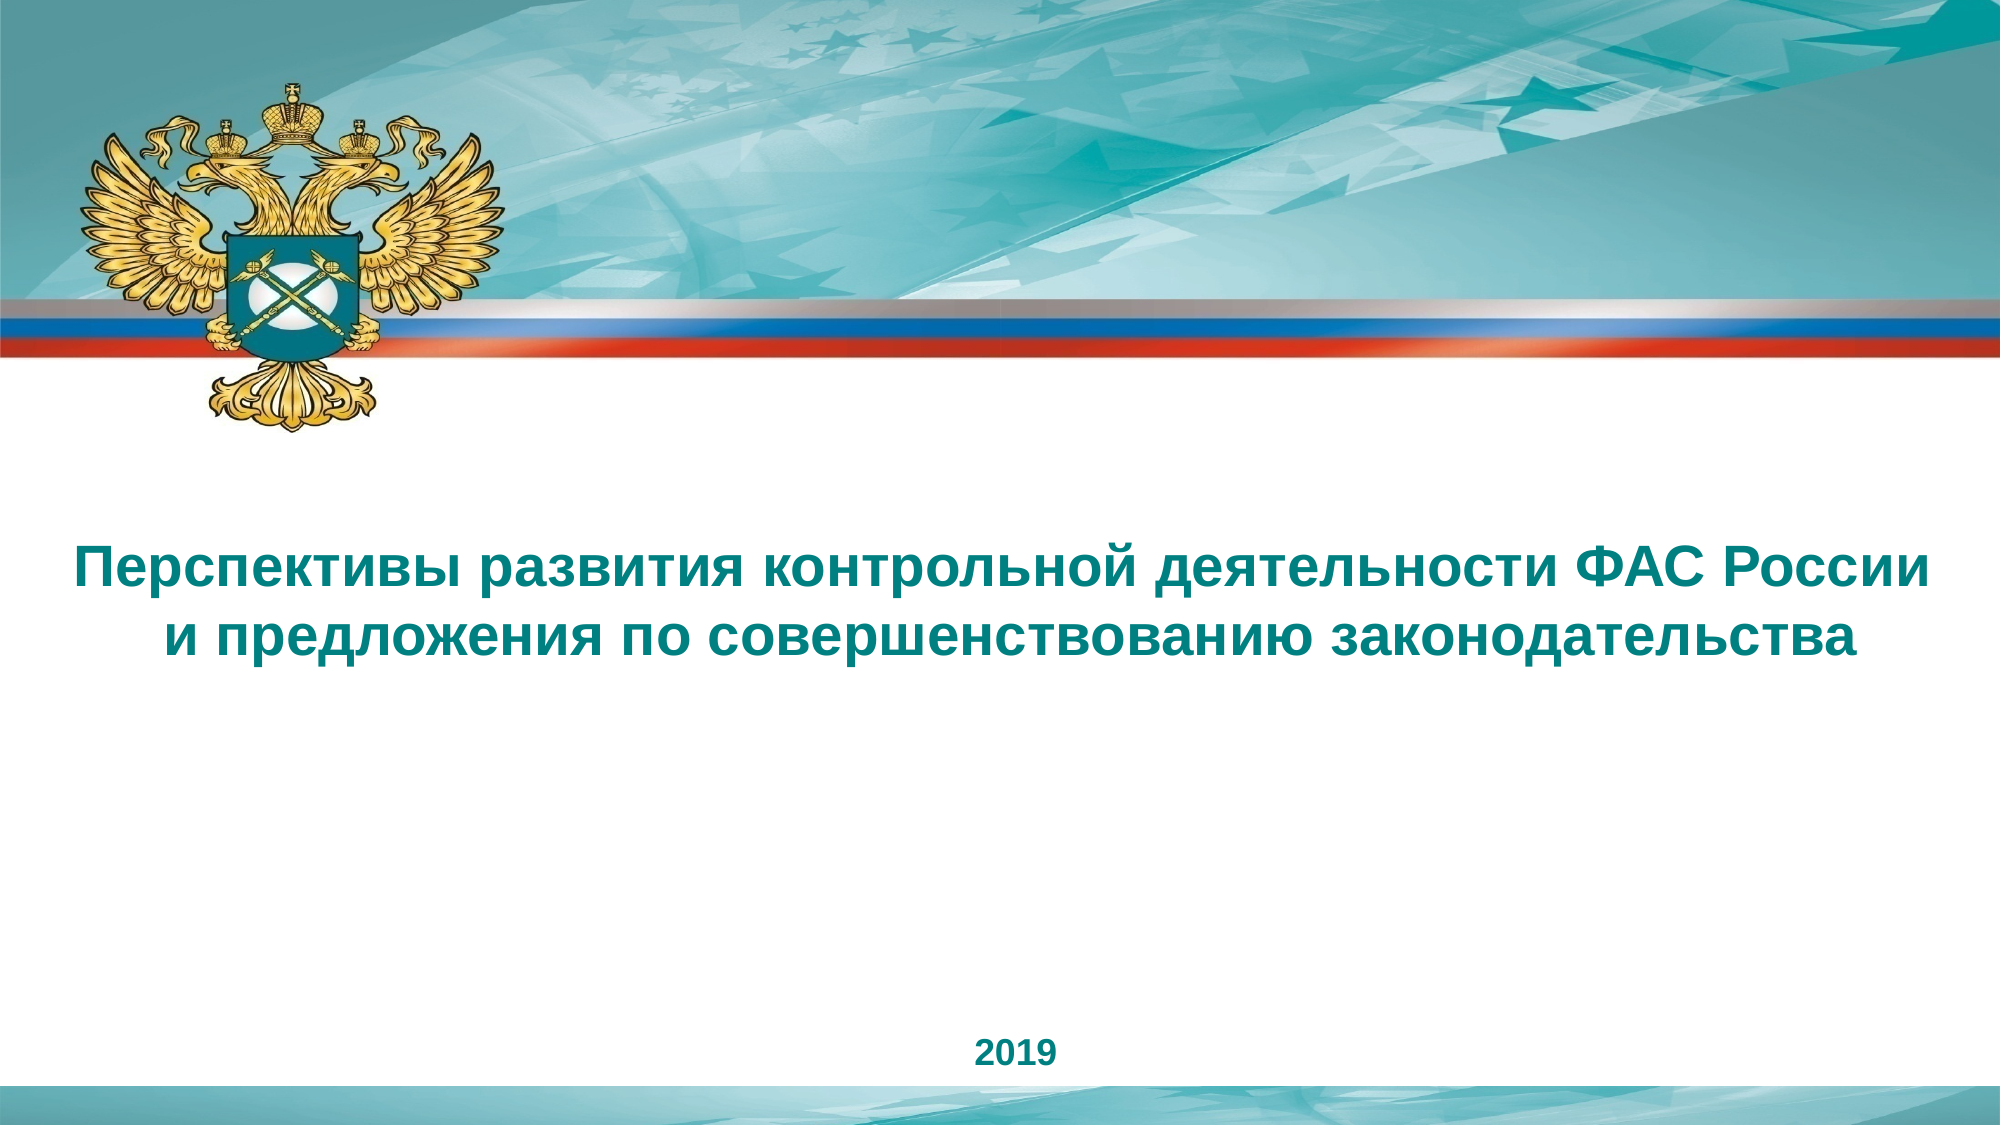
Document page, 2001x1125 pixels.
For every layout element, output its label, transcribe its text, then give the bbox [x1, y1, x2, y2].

picture [0, 1086, 2000, 1125]
text_box [0, 341, 2000, 460]
picture [0, 0, 2000, 341]
text_box Перспективы развития контрольной деятельности ФАС России и предложения по совершенствованию законодательства 2019 [21, 520, 2000, 1055]
